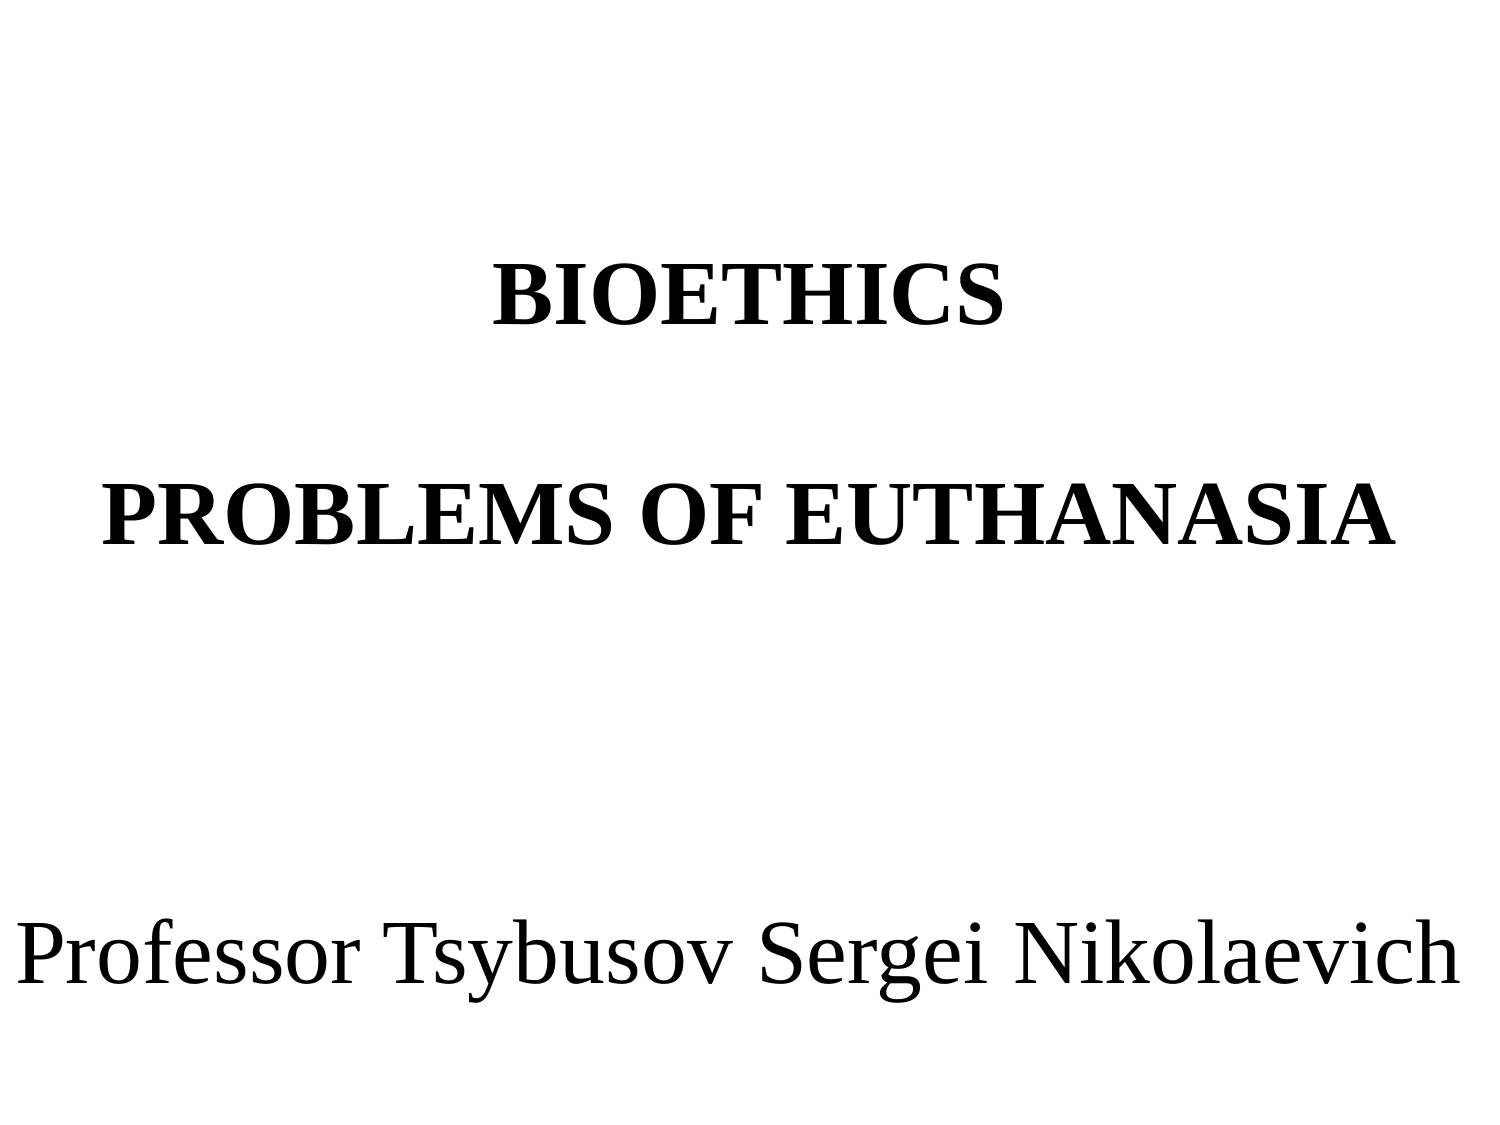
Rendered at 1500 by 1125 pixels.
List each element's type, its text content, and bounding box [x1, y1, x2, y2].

text_box BIOETHICS PROBLEMS OF EUTHANASIA Professor Tsybusov Sergei Nikolaevich [0, 5, 1500, 1010]
